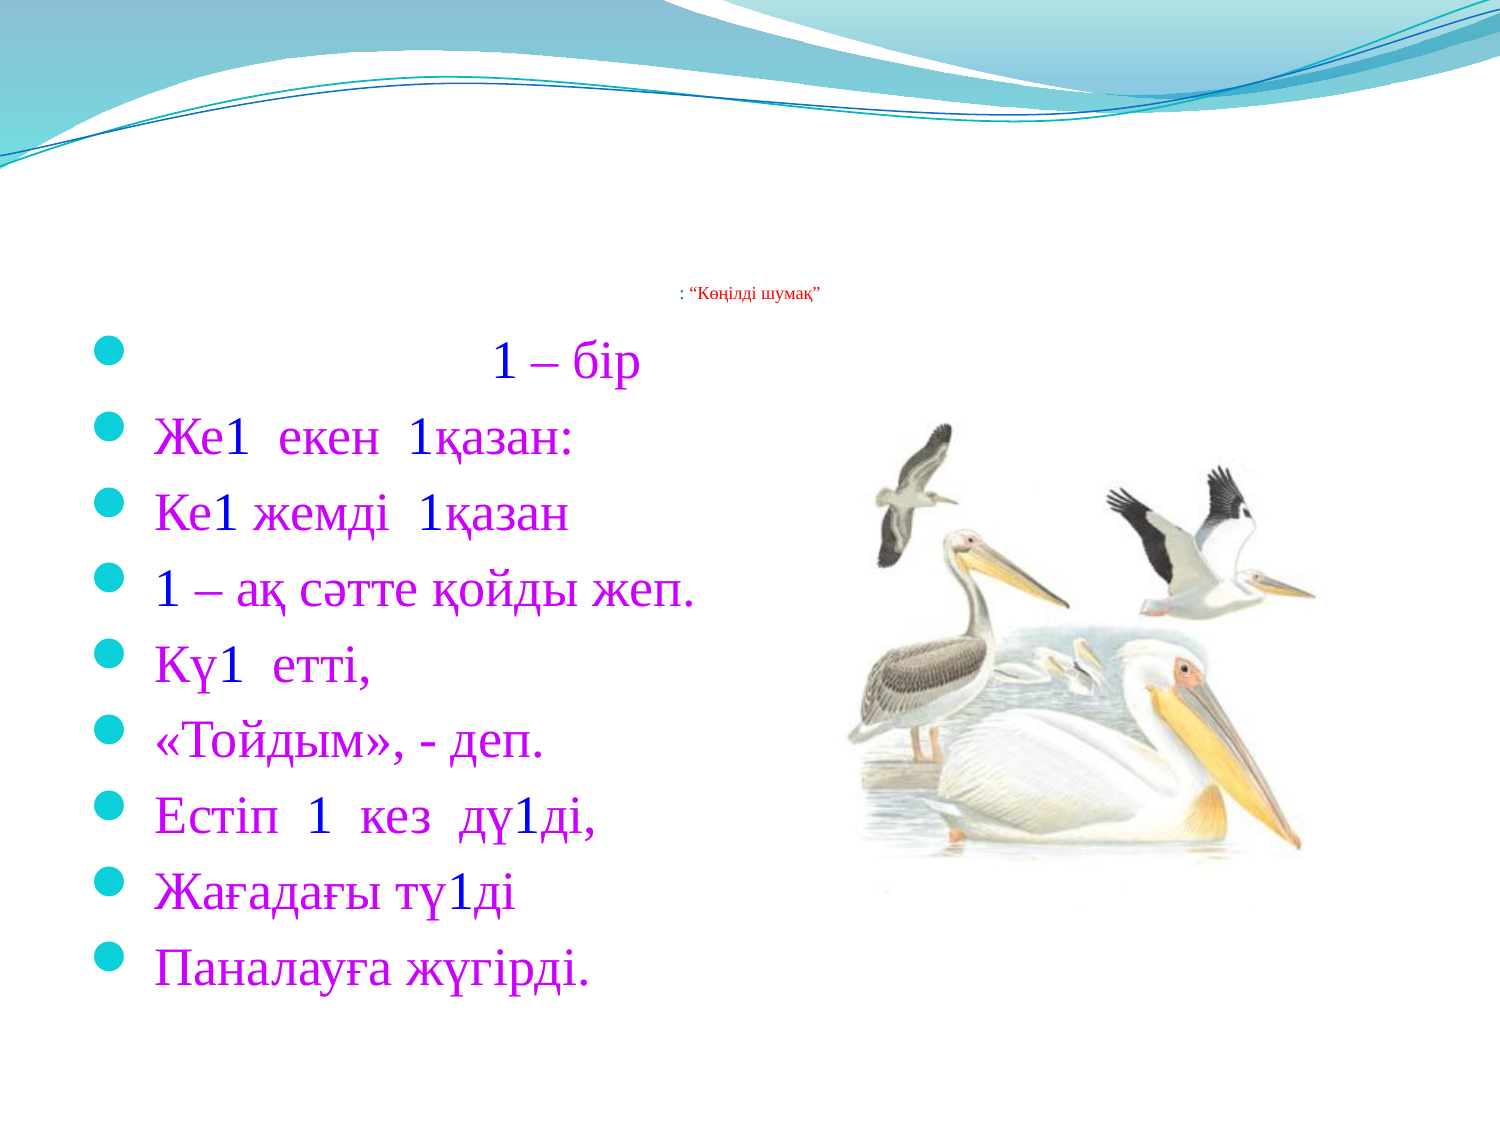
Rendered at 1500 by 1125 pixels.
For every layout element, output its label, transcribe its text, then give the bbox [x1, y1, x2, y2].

list 1 – бір Же1 екен 1қазан: Ке1 жемді 1қазан 1 – ақ сәтте қойды жеп. Кү1 етті, «Тойдым», - деп. Естіп 1 кез дү1ді, Жағадағы тү1ді Паналауға жүгірді. [75, 317, 1425, 1038]
picture [831, 409, 1329, 907]
text_box т [825, 413, 1334, 918]
title : “Көңілді шумақ” [75, 115, 1425, 303]
